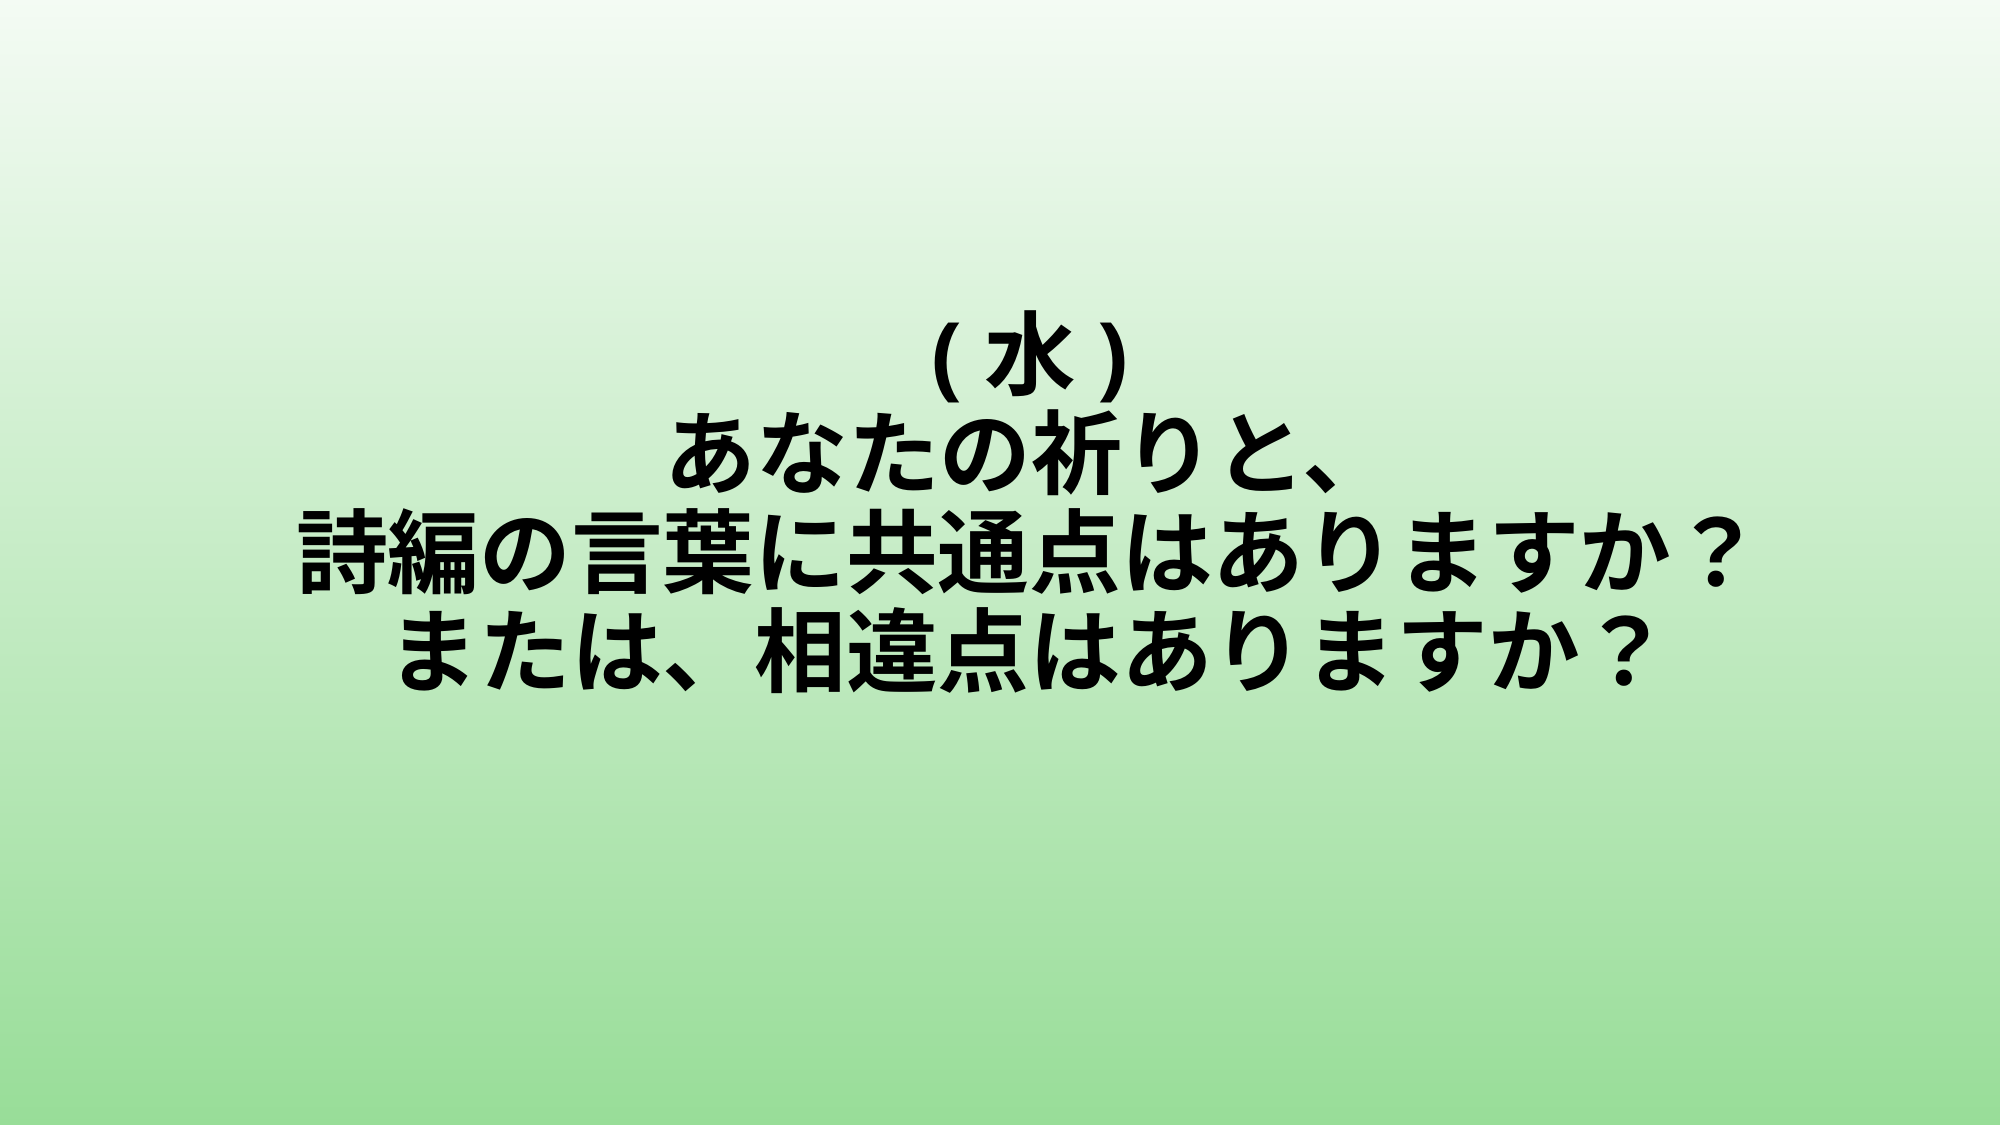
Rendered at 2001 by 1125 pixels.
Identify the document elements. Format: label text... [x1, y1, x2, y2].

title (水) あなたの祈りと、 詩編の言葉に共通点はありますか？ または、相違点はありますか？ [167, 453, 1893, 672]
